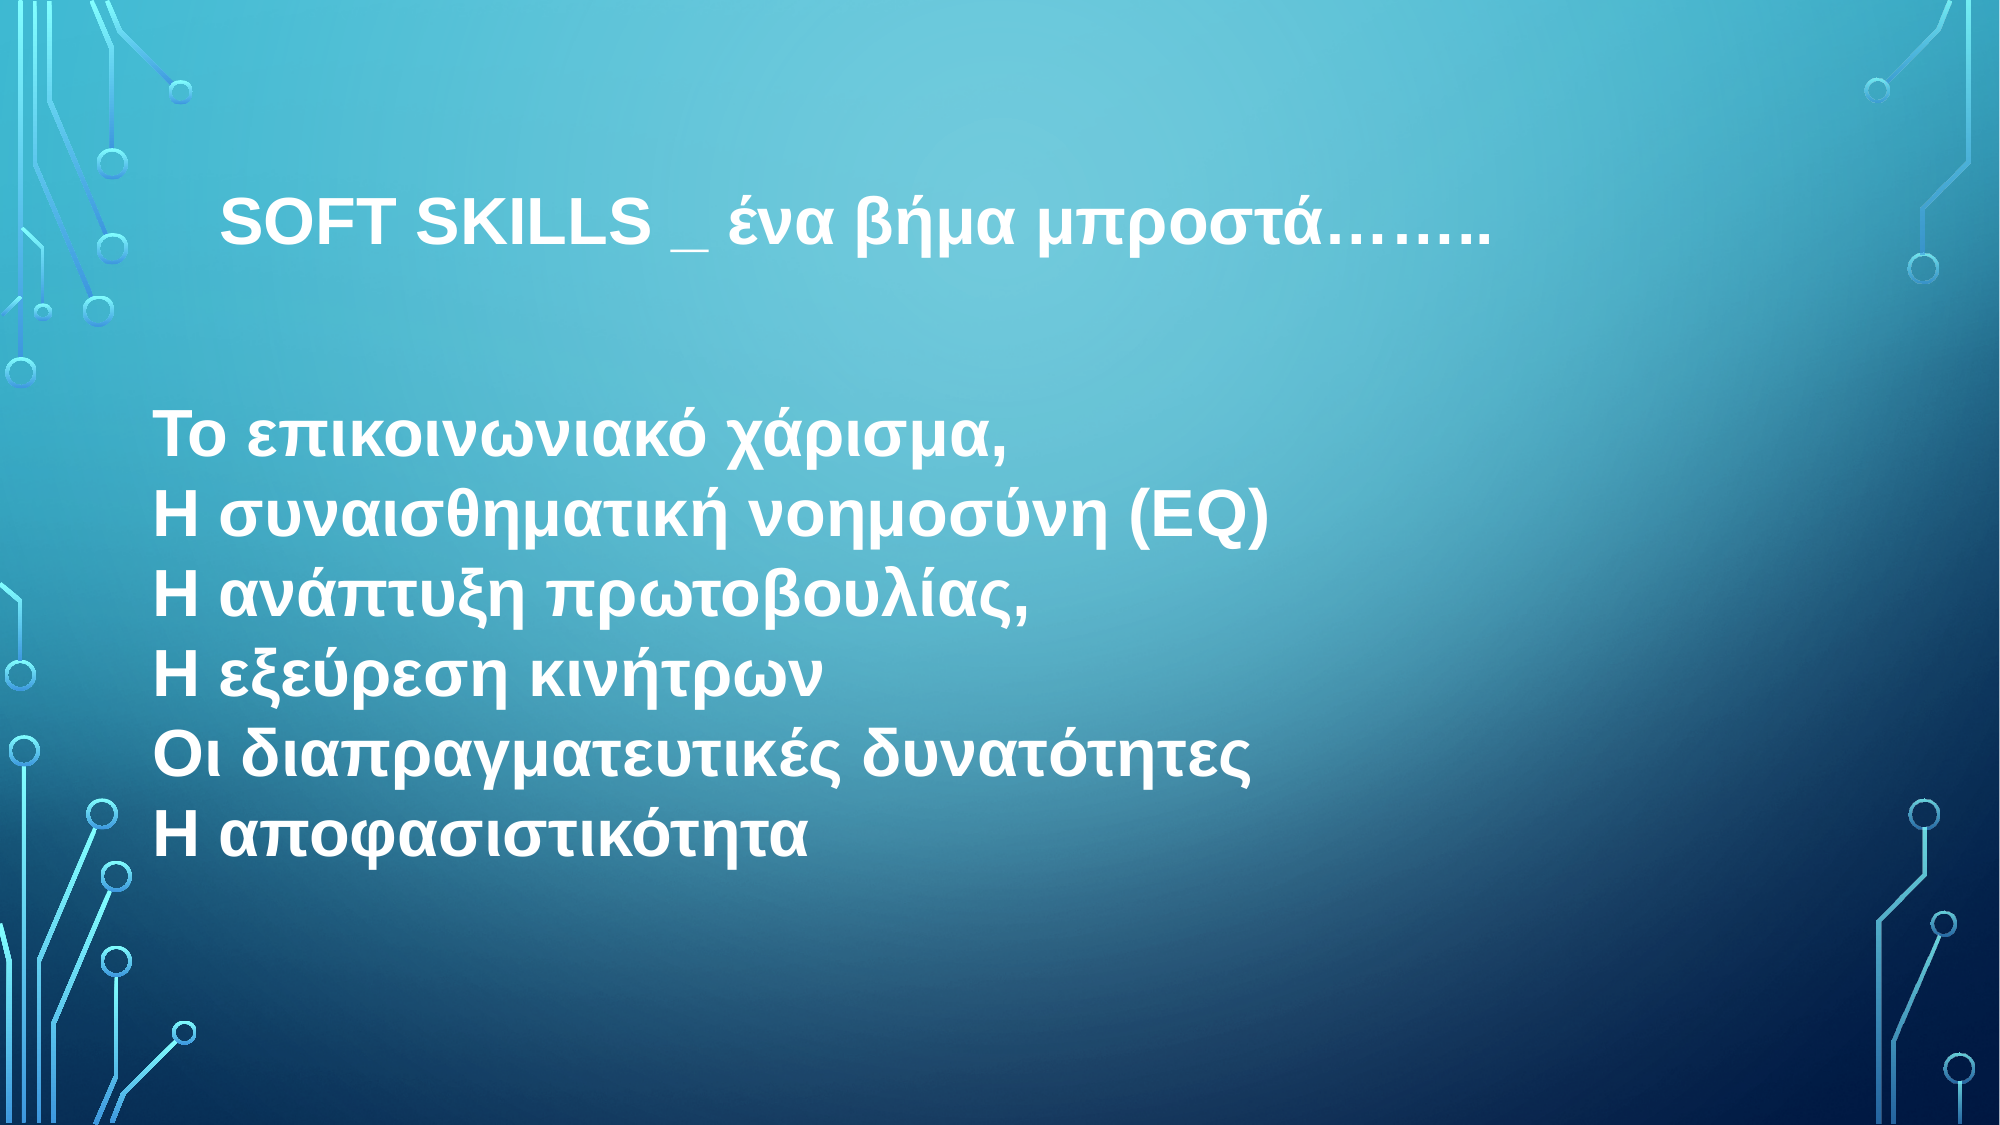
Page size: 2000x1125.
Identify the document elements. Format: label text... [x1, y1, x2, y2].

text_box Το επικοινωνιακό χάρισμα, Η συναισθηματική νοημοσύνη (EQ) Η ανάπτυξη πρωτοβουλίας, Η εξεύρεση κινήτρων Οι διαπραγματευτικές δυνατότητες Η αποφασιστικότητα [137, 302, 1845, 878]
title SOFT SKILLS _ ένα βήμα μπροστά…….. [187, 101, 1812, 302]
